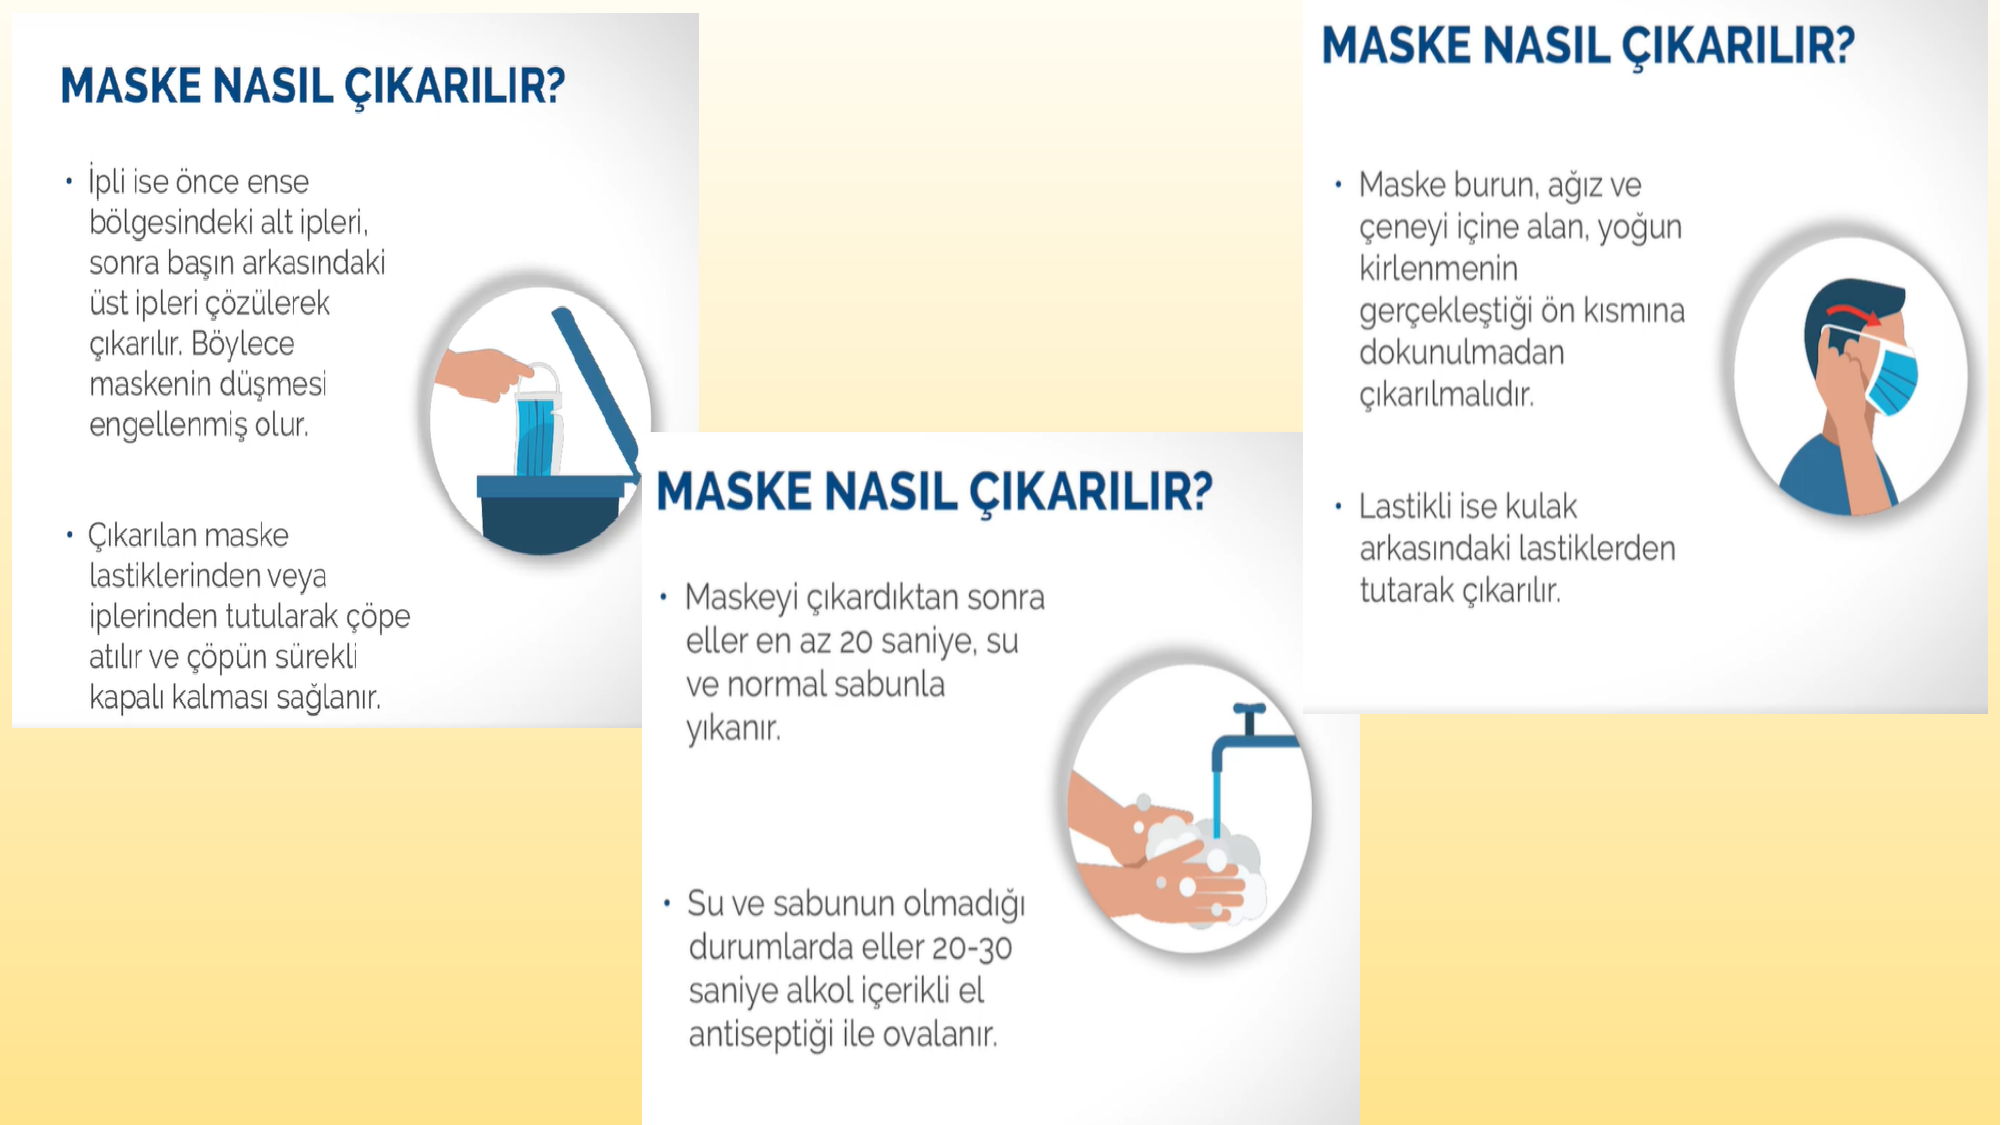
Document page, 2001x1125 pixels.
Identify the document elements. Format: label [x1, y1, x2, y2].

picture [1303, 0, 1988, 714]
list [12, 13, 699, 728]
list [642, 432, 1360, 1125]
